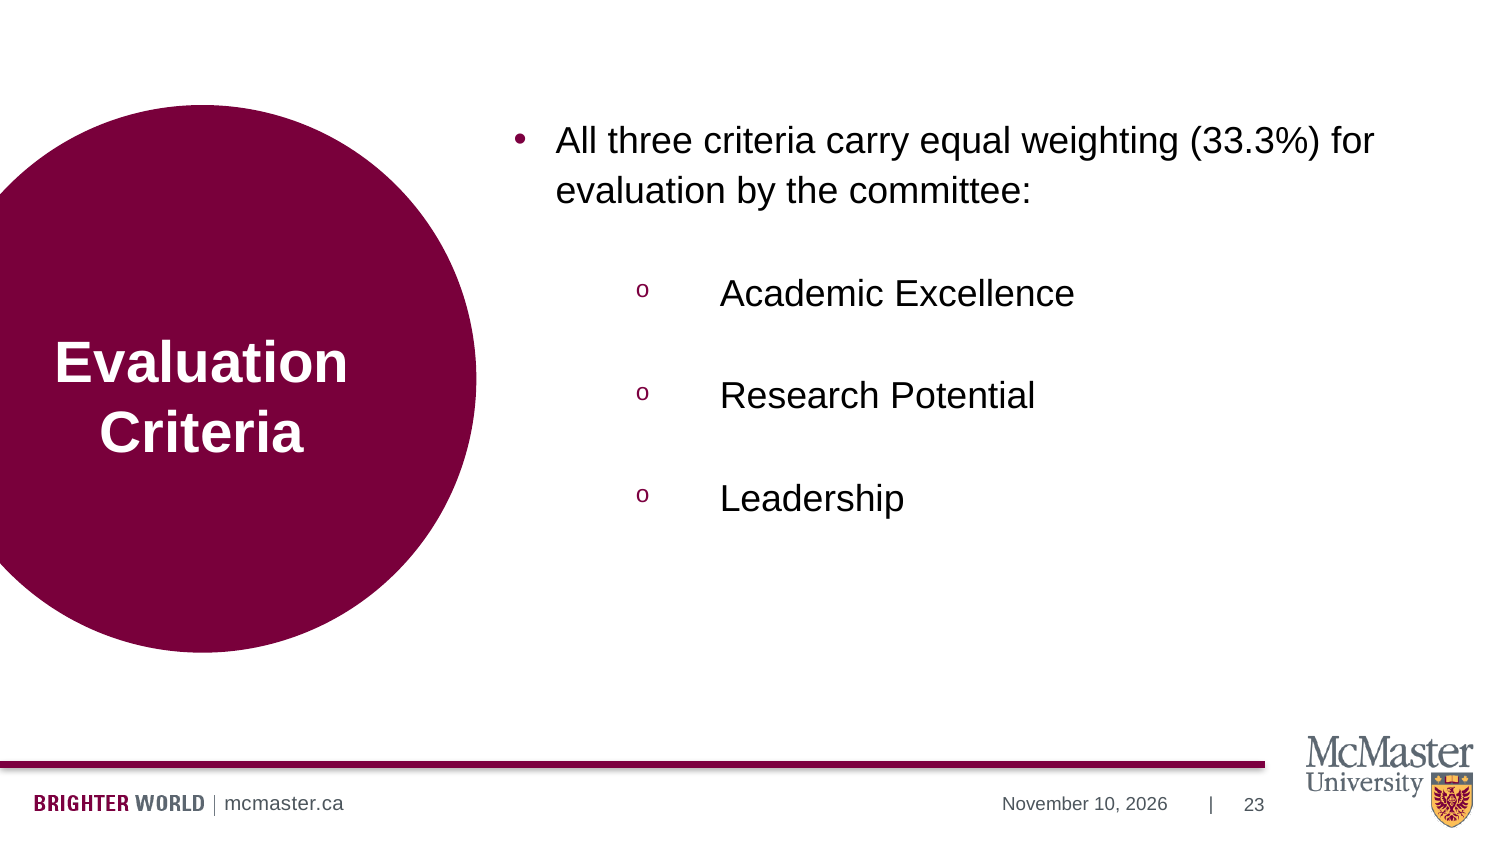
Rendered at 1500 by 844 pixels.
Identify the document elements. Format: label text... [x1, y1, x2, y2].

slide_number 23 [1186, 780, 1265, 826]
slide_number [861, 780, 1183, 826]
picture [32, 793, 220, 816]
title Evaluation Criteria [0, 257, 405, 542]
list All three criteria carry equal weighting (33.3%) for evaluation by the committee: Academic Excellence Research Potential Leadership [495, 102, 1461, 738]
picture [1306, 735, 1474, 828]
text_box [91, 362, 1321, 713]
